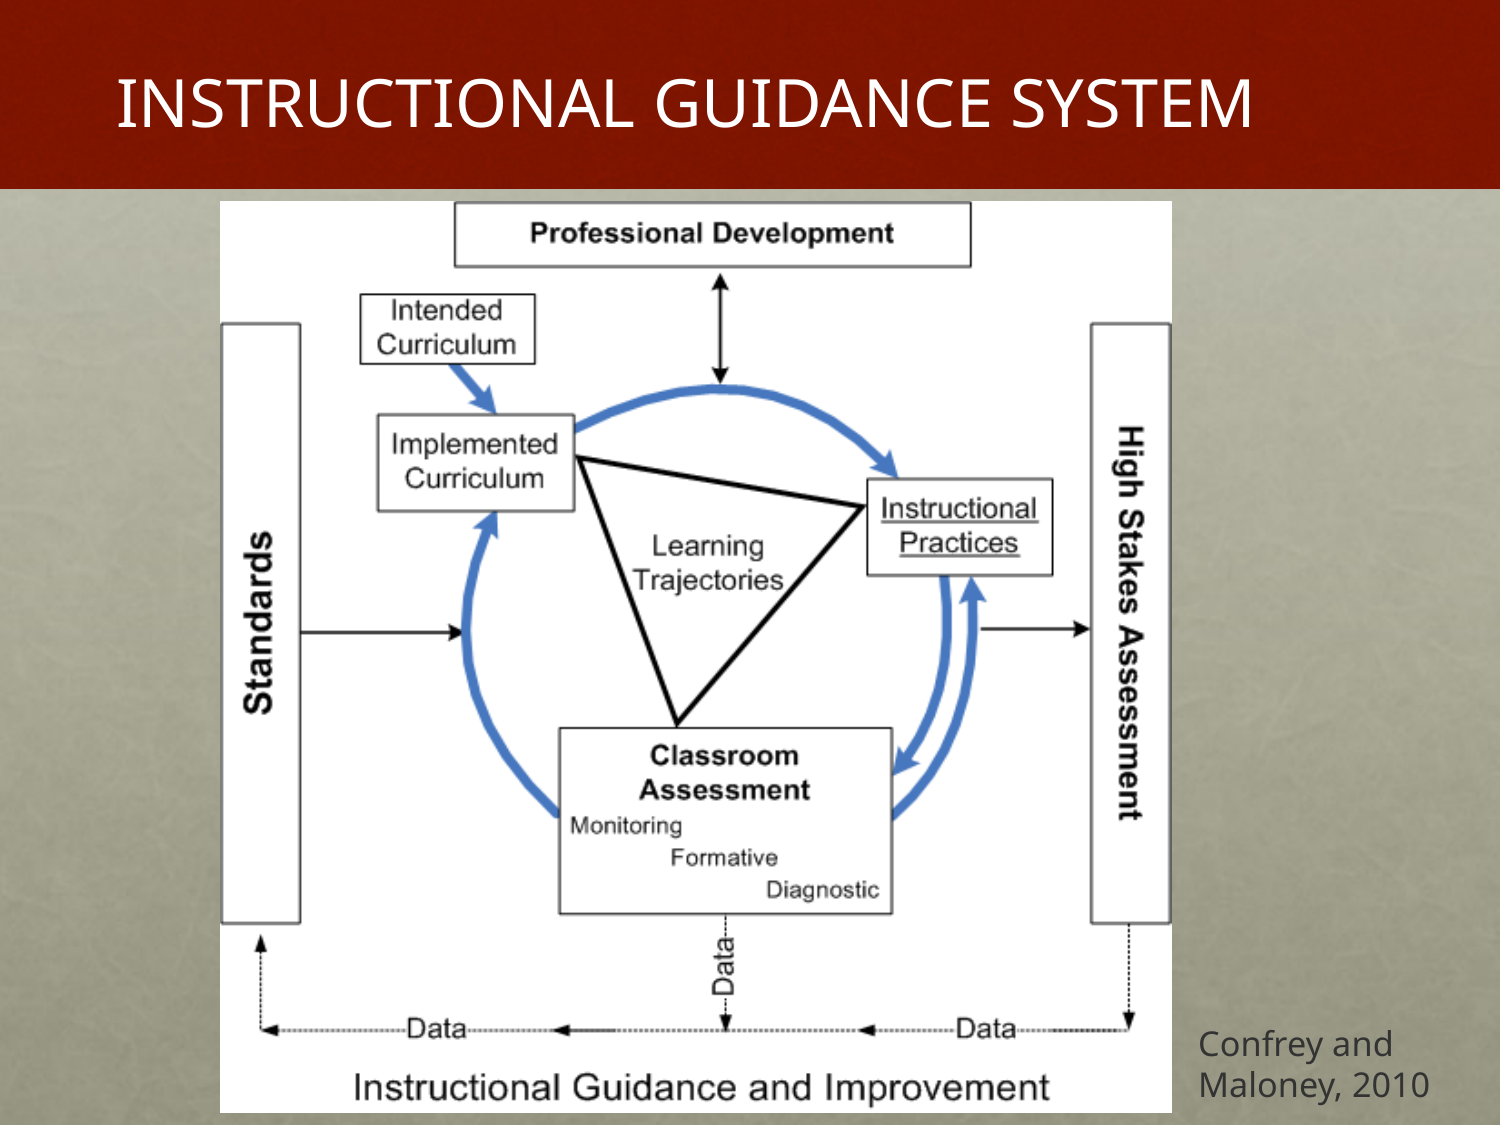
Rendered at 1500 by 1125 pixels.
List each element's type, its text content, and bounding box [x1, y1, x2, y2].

text_box INSTRUCTIONAL GUIDANCE SYSTEM [30, 0, 1343, 193]
picture [0, 189, 1500, 1125]
